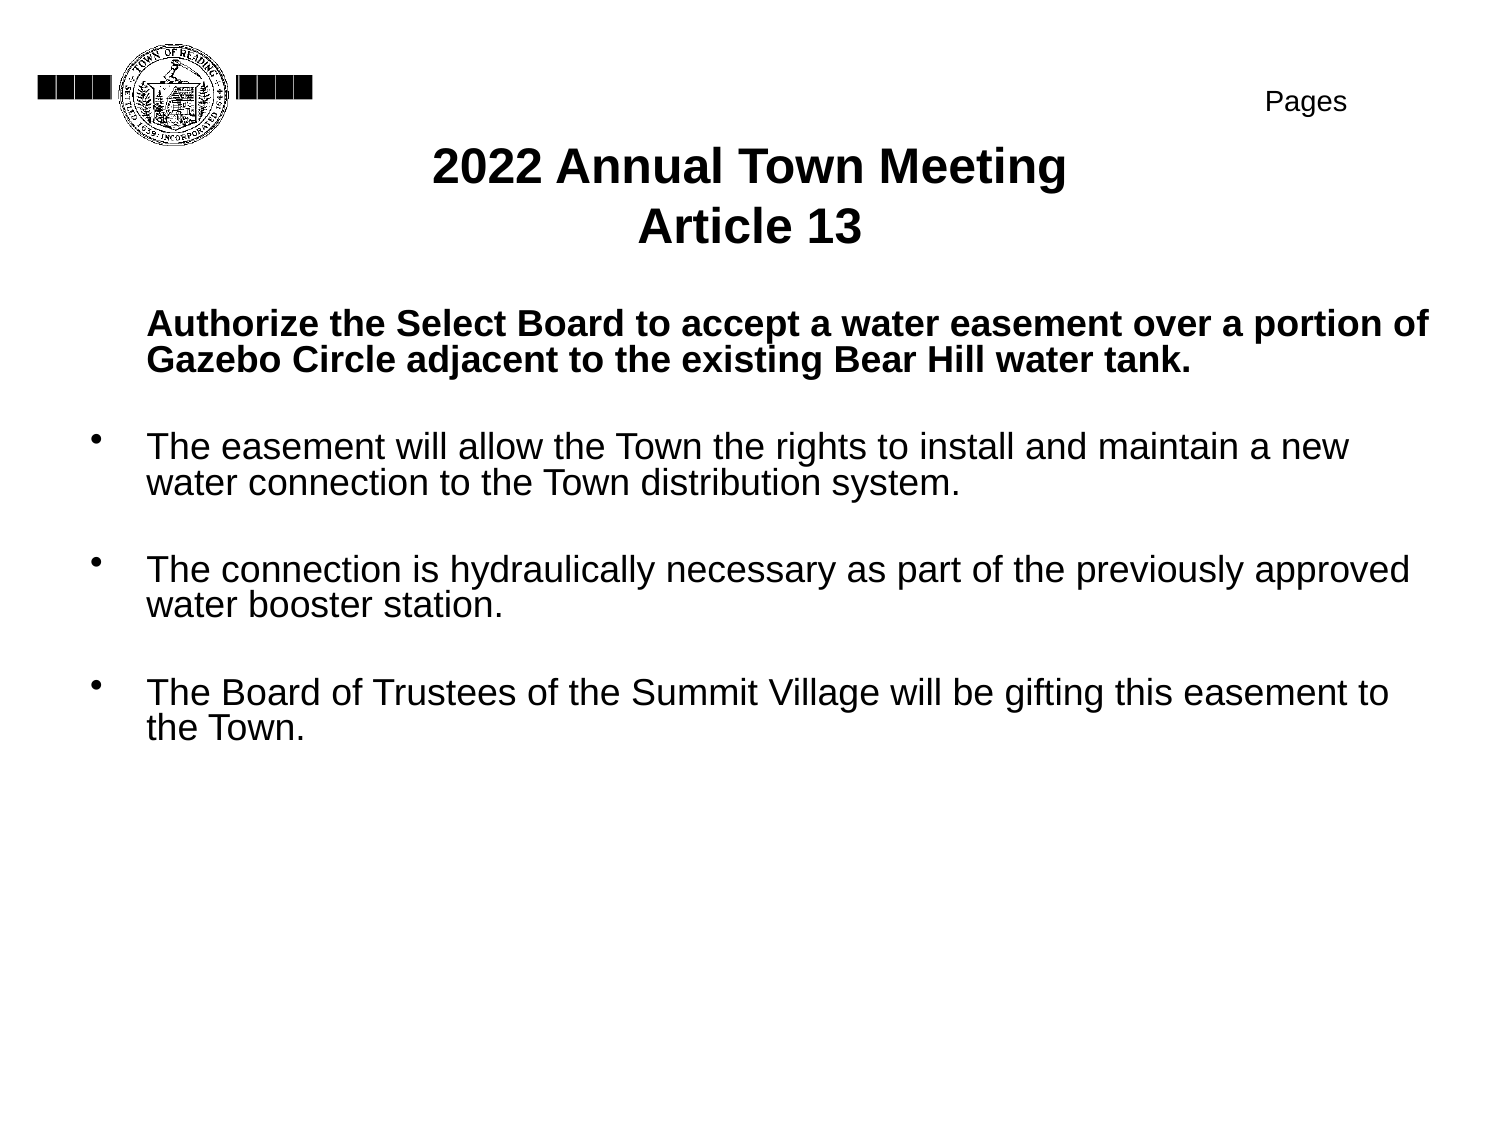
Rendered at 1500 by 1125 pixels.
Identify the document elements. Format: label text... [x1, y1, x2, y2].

picture [112, 37, 236, 99]
title 2022 Annual Town Meeting Article 13 [112, 99, 1388, 288]
list Authorize the Select Board to accept a water easement over a portion of Gazebo Circle adjacent to the existing Bear Hill water tank. The easement will allow the Town the rights to install and maintain a new water connection to the Town distribution system. The connection is hydraulically necessary as part of the previously approved water booster station. The Board of Trustees of the Summit Village will be gifting this easement to the Town. [75, 299, 1463, 1063]
text_box Pages [1250, 74, 1450, 125]
